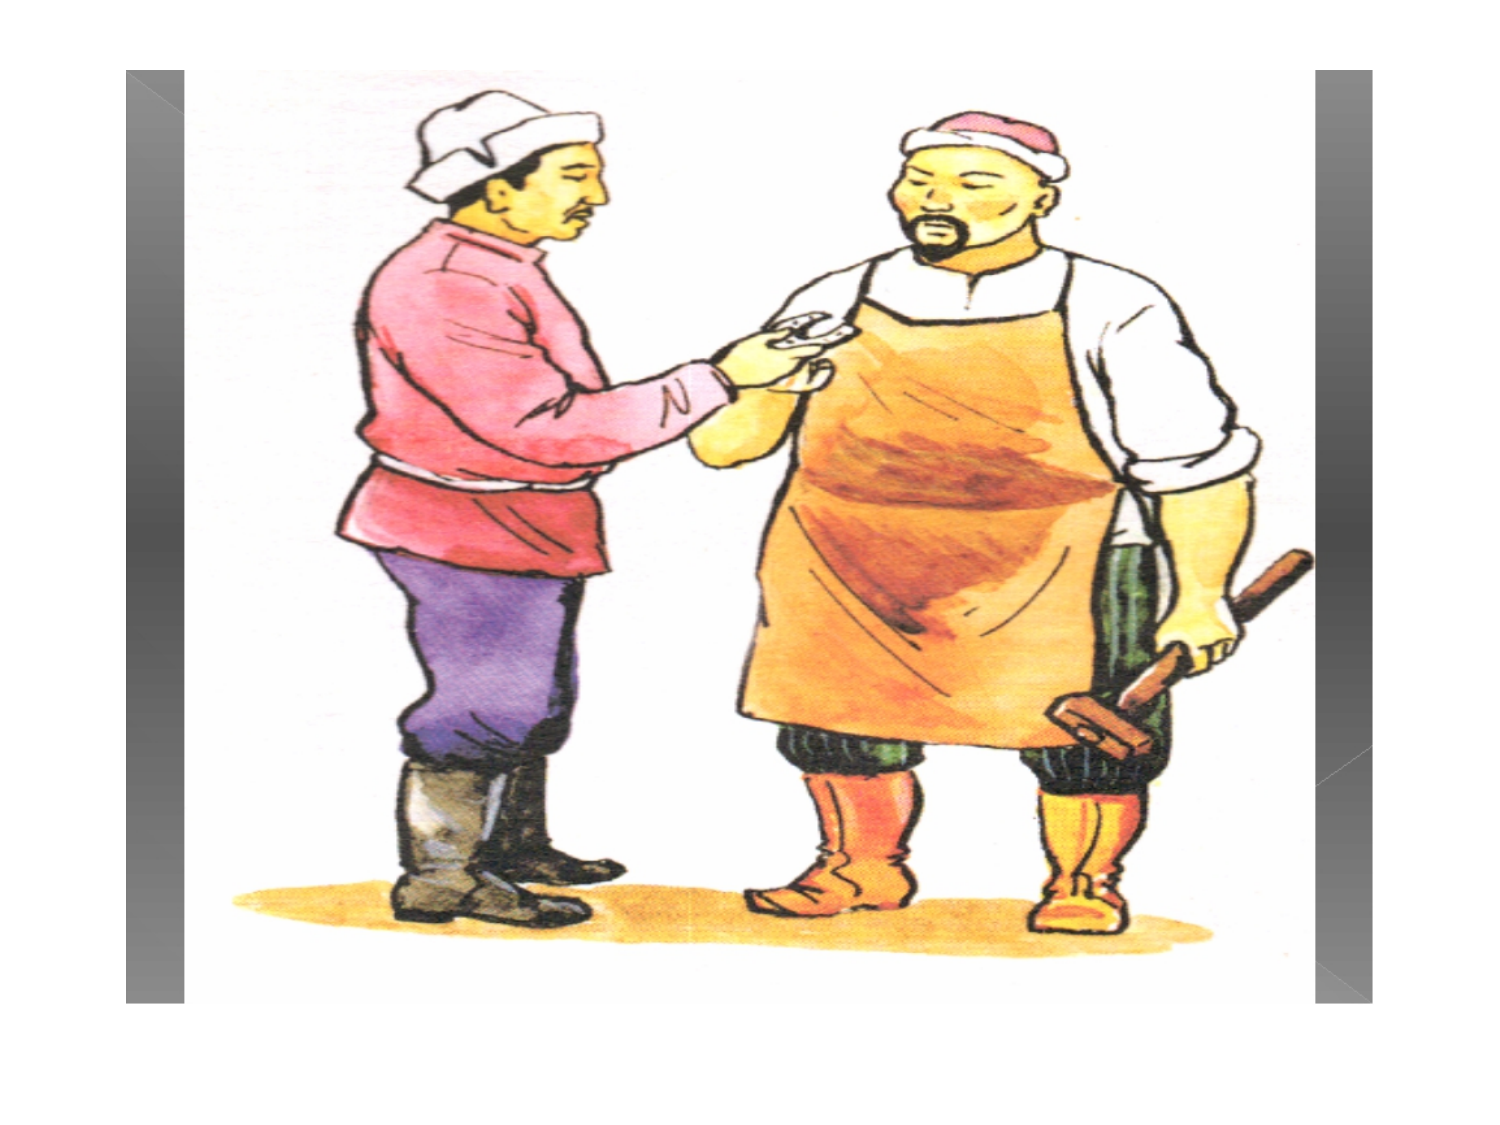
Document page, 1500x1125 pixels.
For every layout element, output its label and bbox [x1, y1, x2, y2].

list [126, 70, 1374, 1006]
